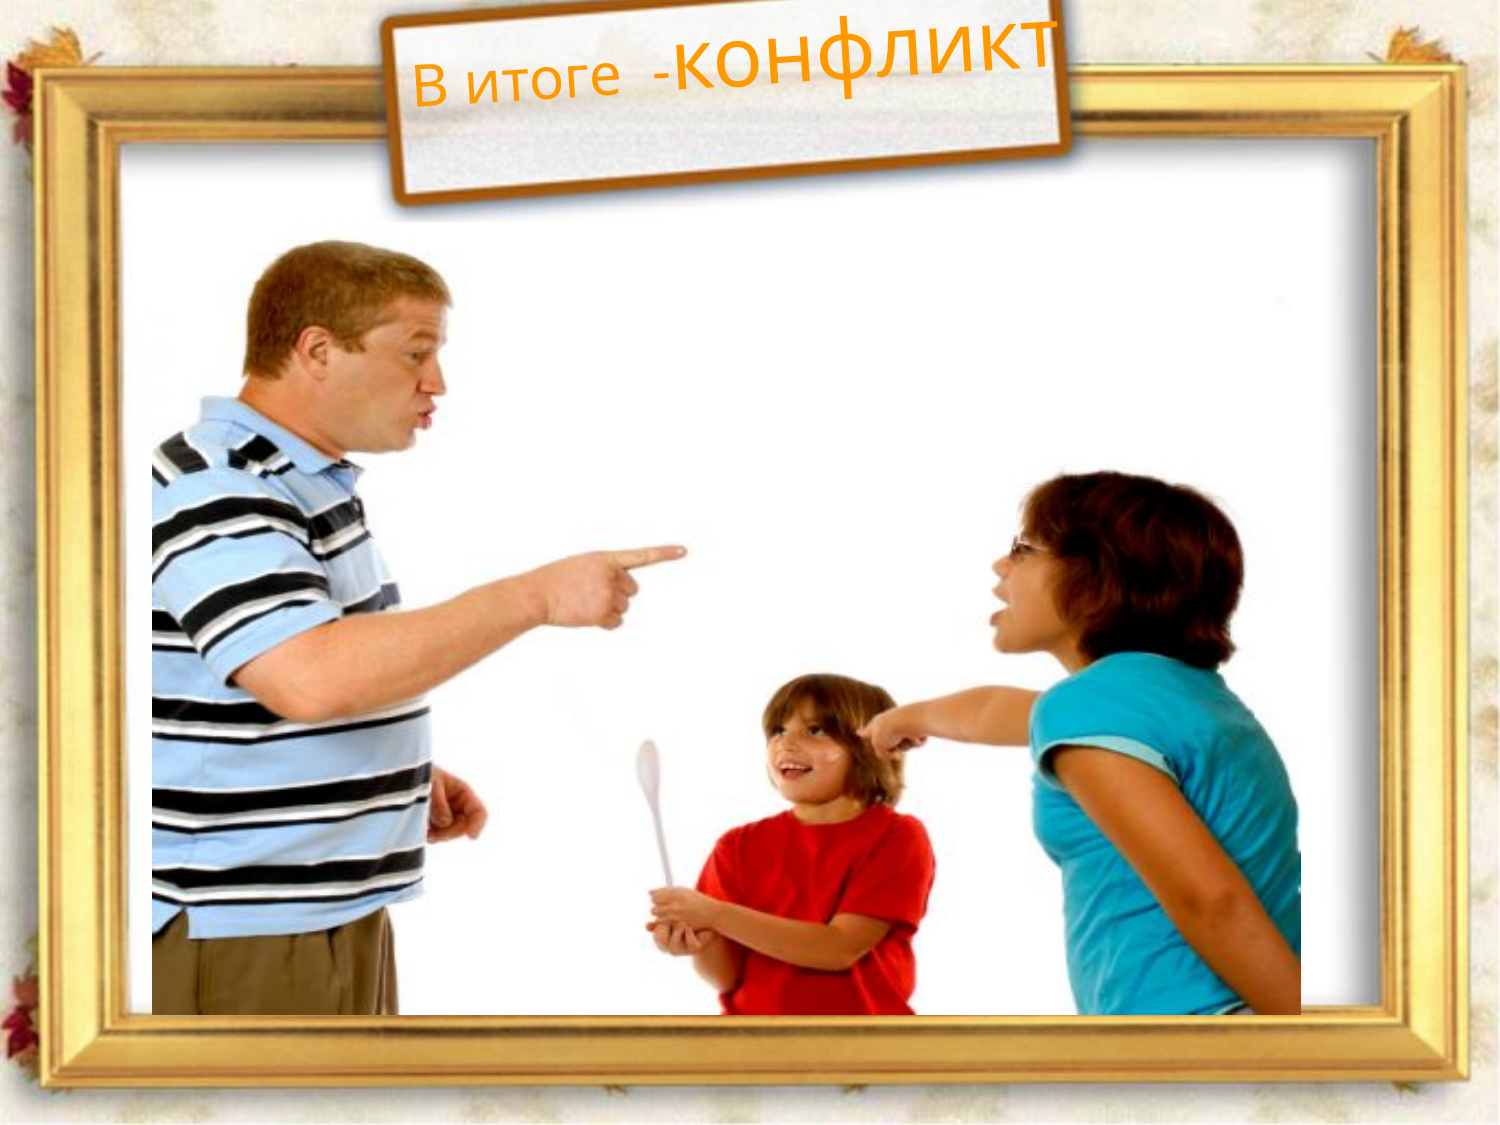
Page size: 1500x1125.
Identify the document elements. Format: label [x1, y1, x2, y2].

list [152, 222, 1302, 1016]
picture [0, 0, 1500, 1125]
